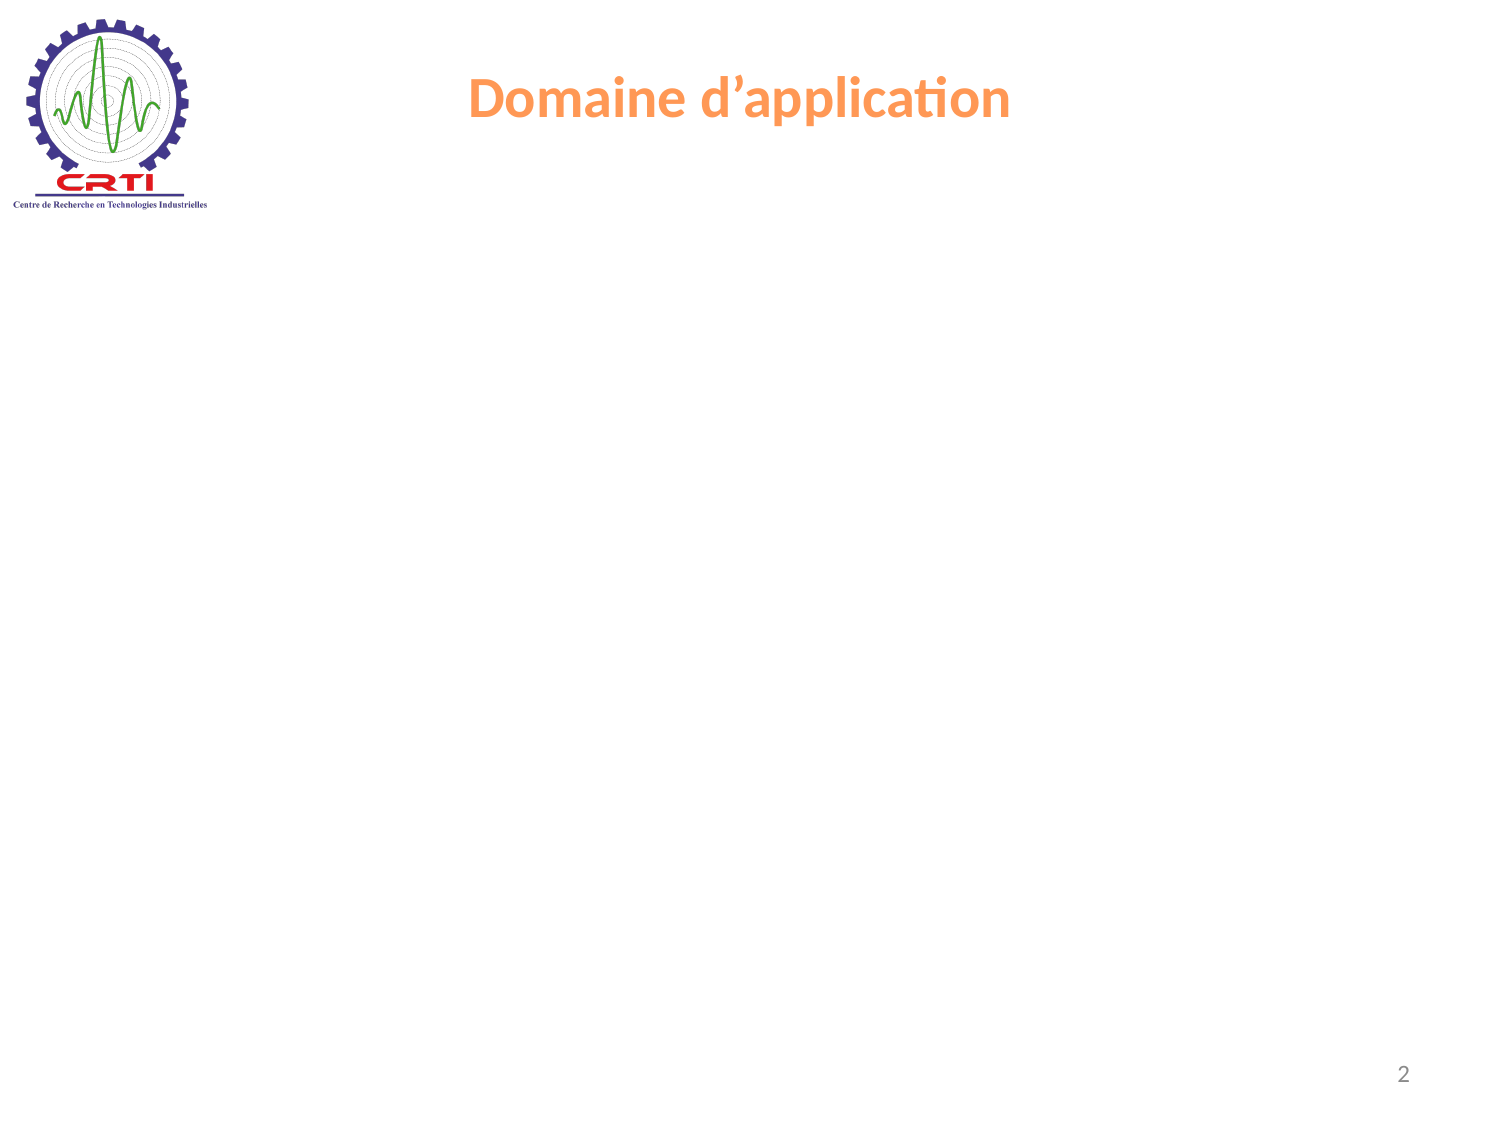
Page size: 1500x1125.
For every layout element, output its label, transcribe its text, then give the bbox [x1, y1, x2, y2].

slide_number 2 [1074, 1042, 1425, 1103]
title Domaine d’application [64, 0, 1416, 188]
picture [13, 18, 207, 211]
